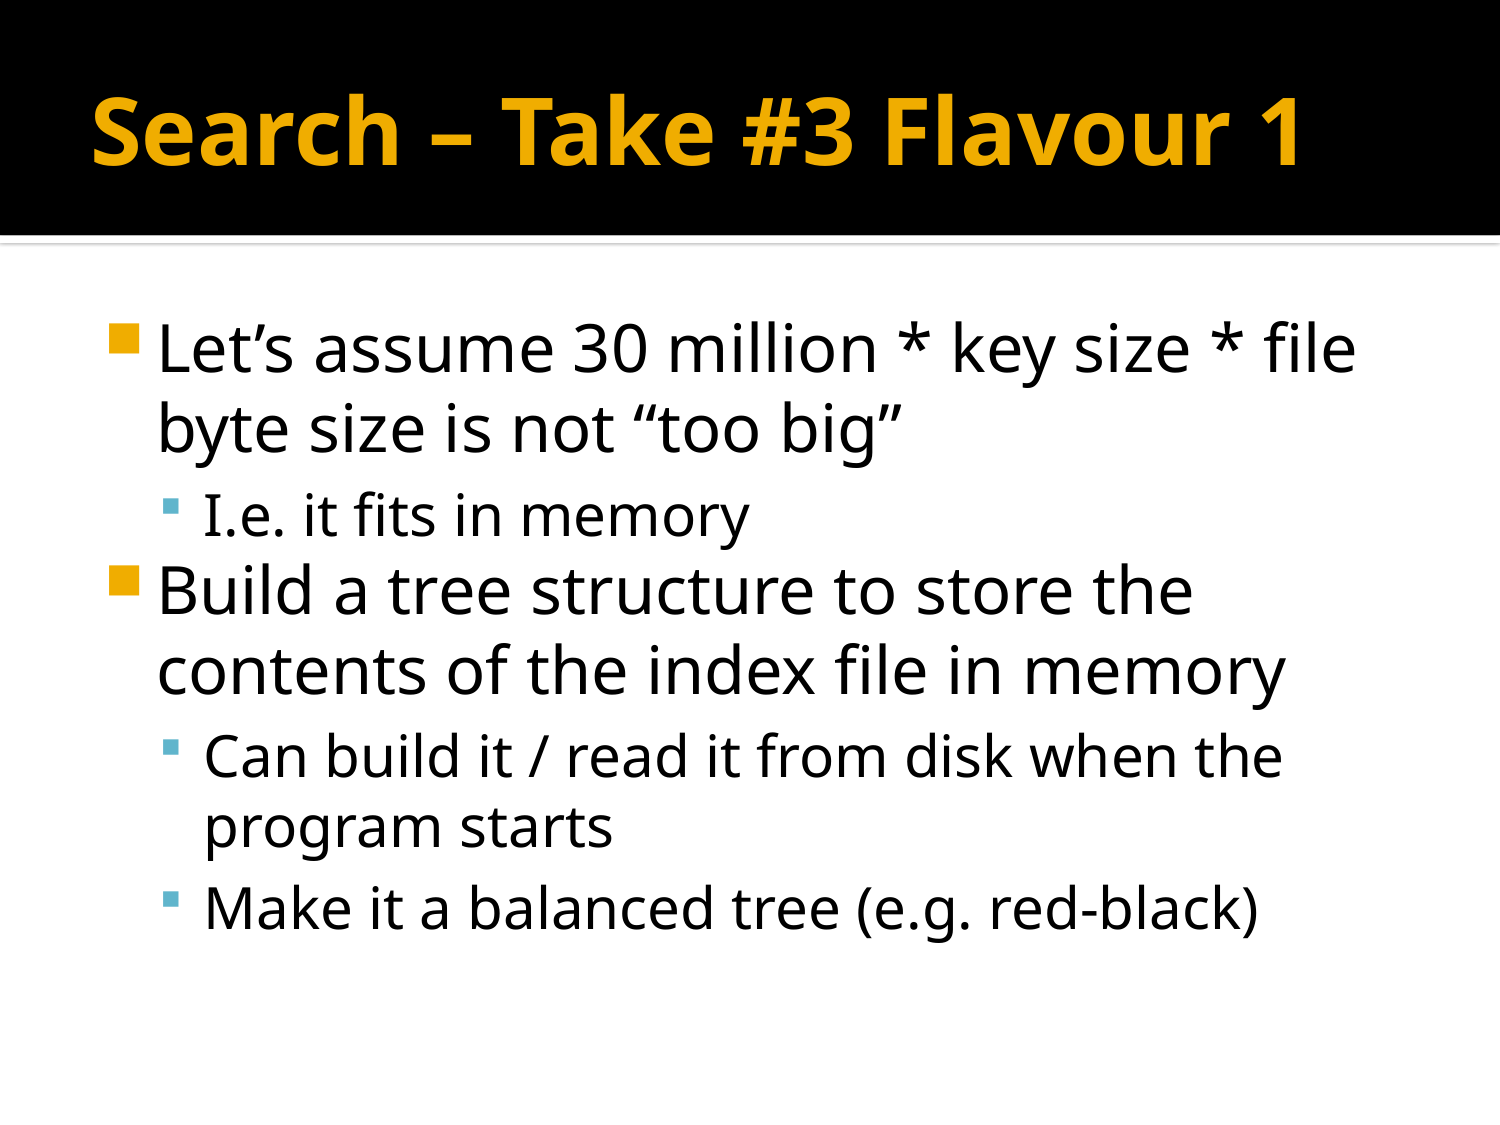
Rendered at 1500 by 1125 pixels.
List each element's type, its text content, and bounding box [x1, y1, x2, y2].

title Search – Take #3 Flavour 1 [75, 25, 1425, 231]
list Let’s assume 30 million * key size * file byte size is not “too big” I.e. it fits in memory Build a tree structure to store the contents of the index file in memory Can build it / read it from disk when the program starts Make it a balanced tree (e.g. red-black) [75, 291, 1425, 1050]
